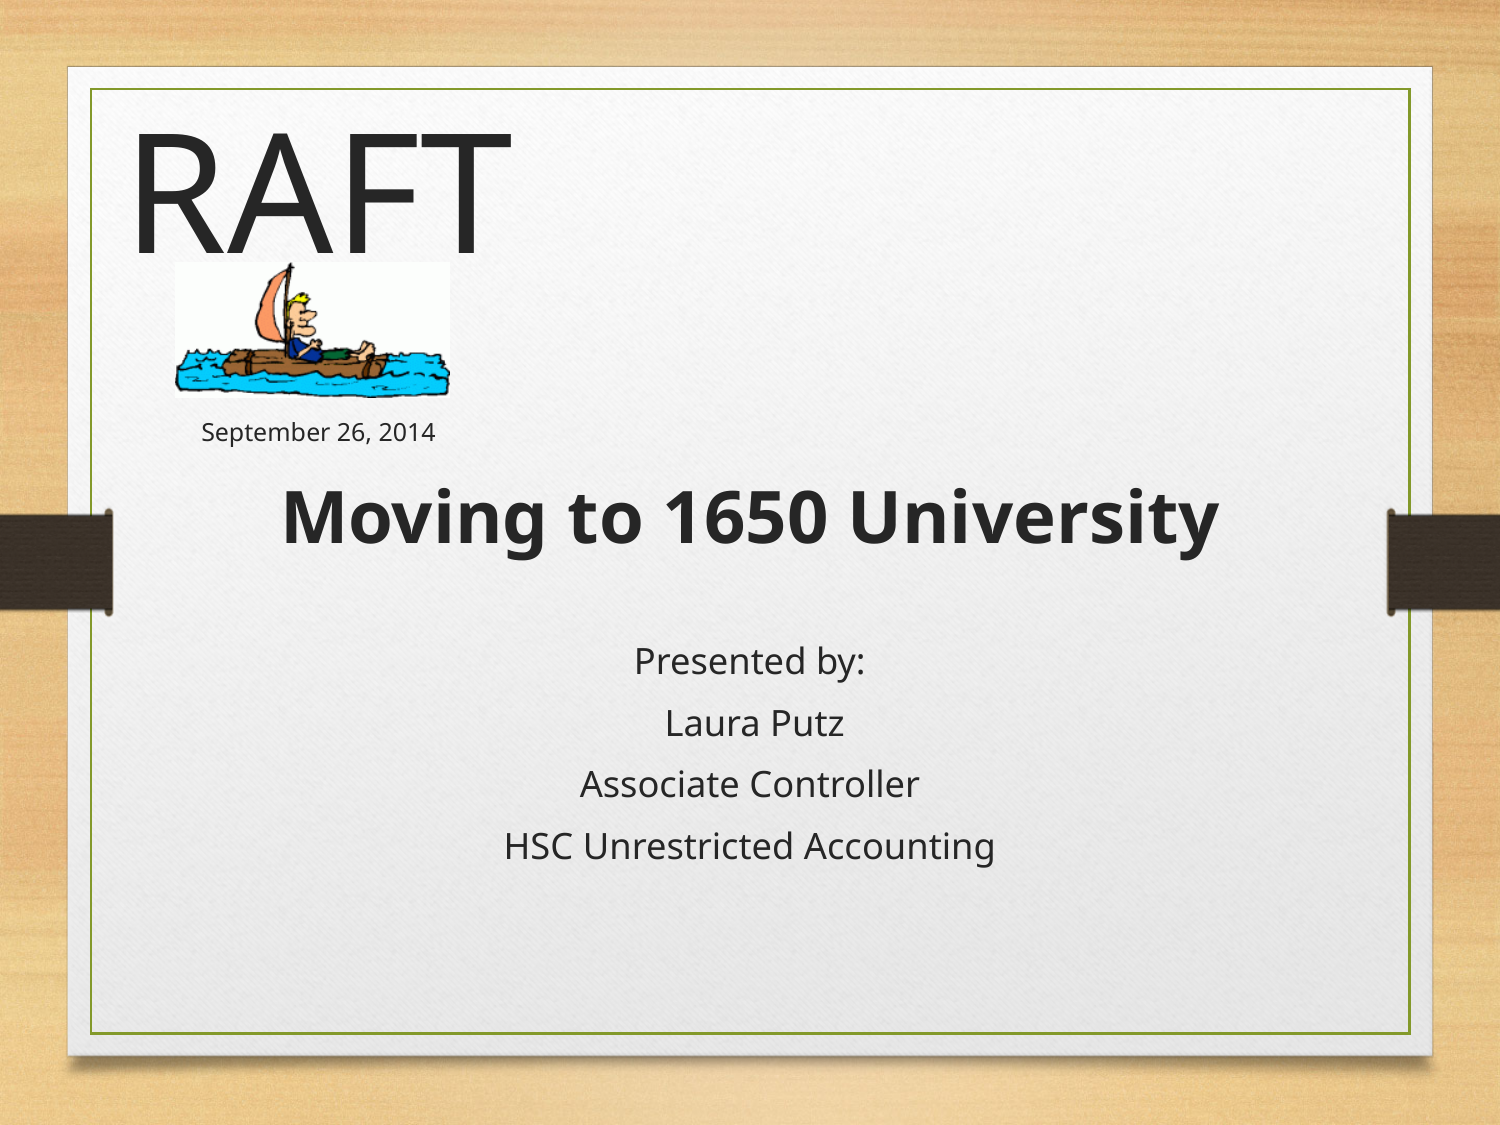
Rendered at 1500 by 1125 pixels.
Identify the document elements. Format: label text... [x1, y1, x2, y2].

title RAFT September 26, 2014 [62, 78, 575, 464]
list Moving to 1650 University Presented by: Laura Putz Associate Controller HSC Unrestricted Accounting [125, 464, 1375, 875]
picture [0, 0, 1500, 1125]
